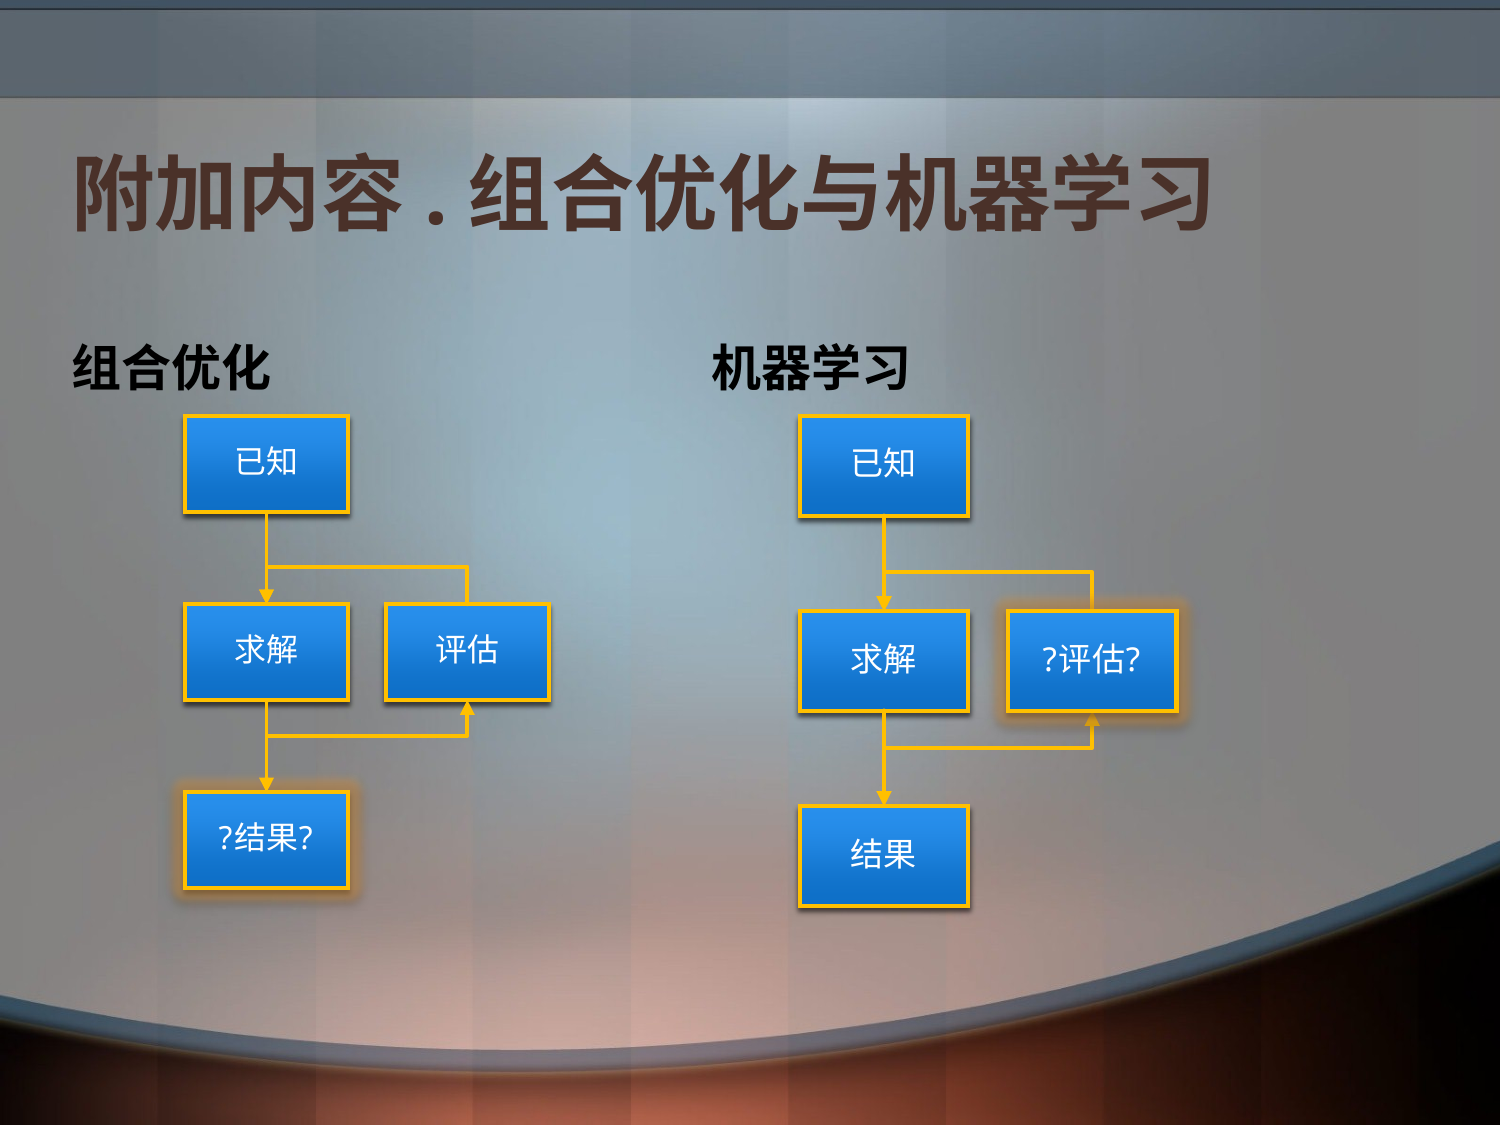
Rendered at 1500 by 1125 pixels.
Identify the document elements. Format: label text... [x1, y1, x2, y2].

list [789, 409, 1205, 919]
picture [0, 0, 1500, 1125]
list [156, 409, 558, 919]
list 组合优化 [56, 299, 659, 406]
title 附加内容.组合优化与机器学习 [56, 104, 1299, 294]
list 机器学习 [695, 299, 1298, 406]
